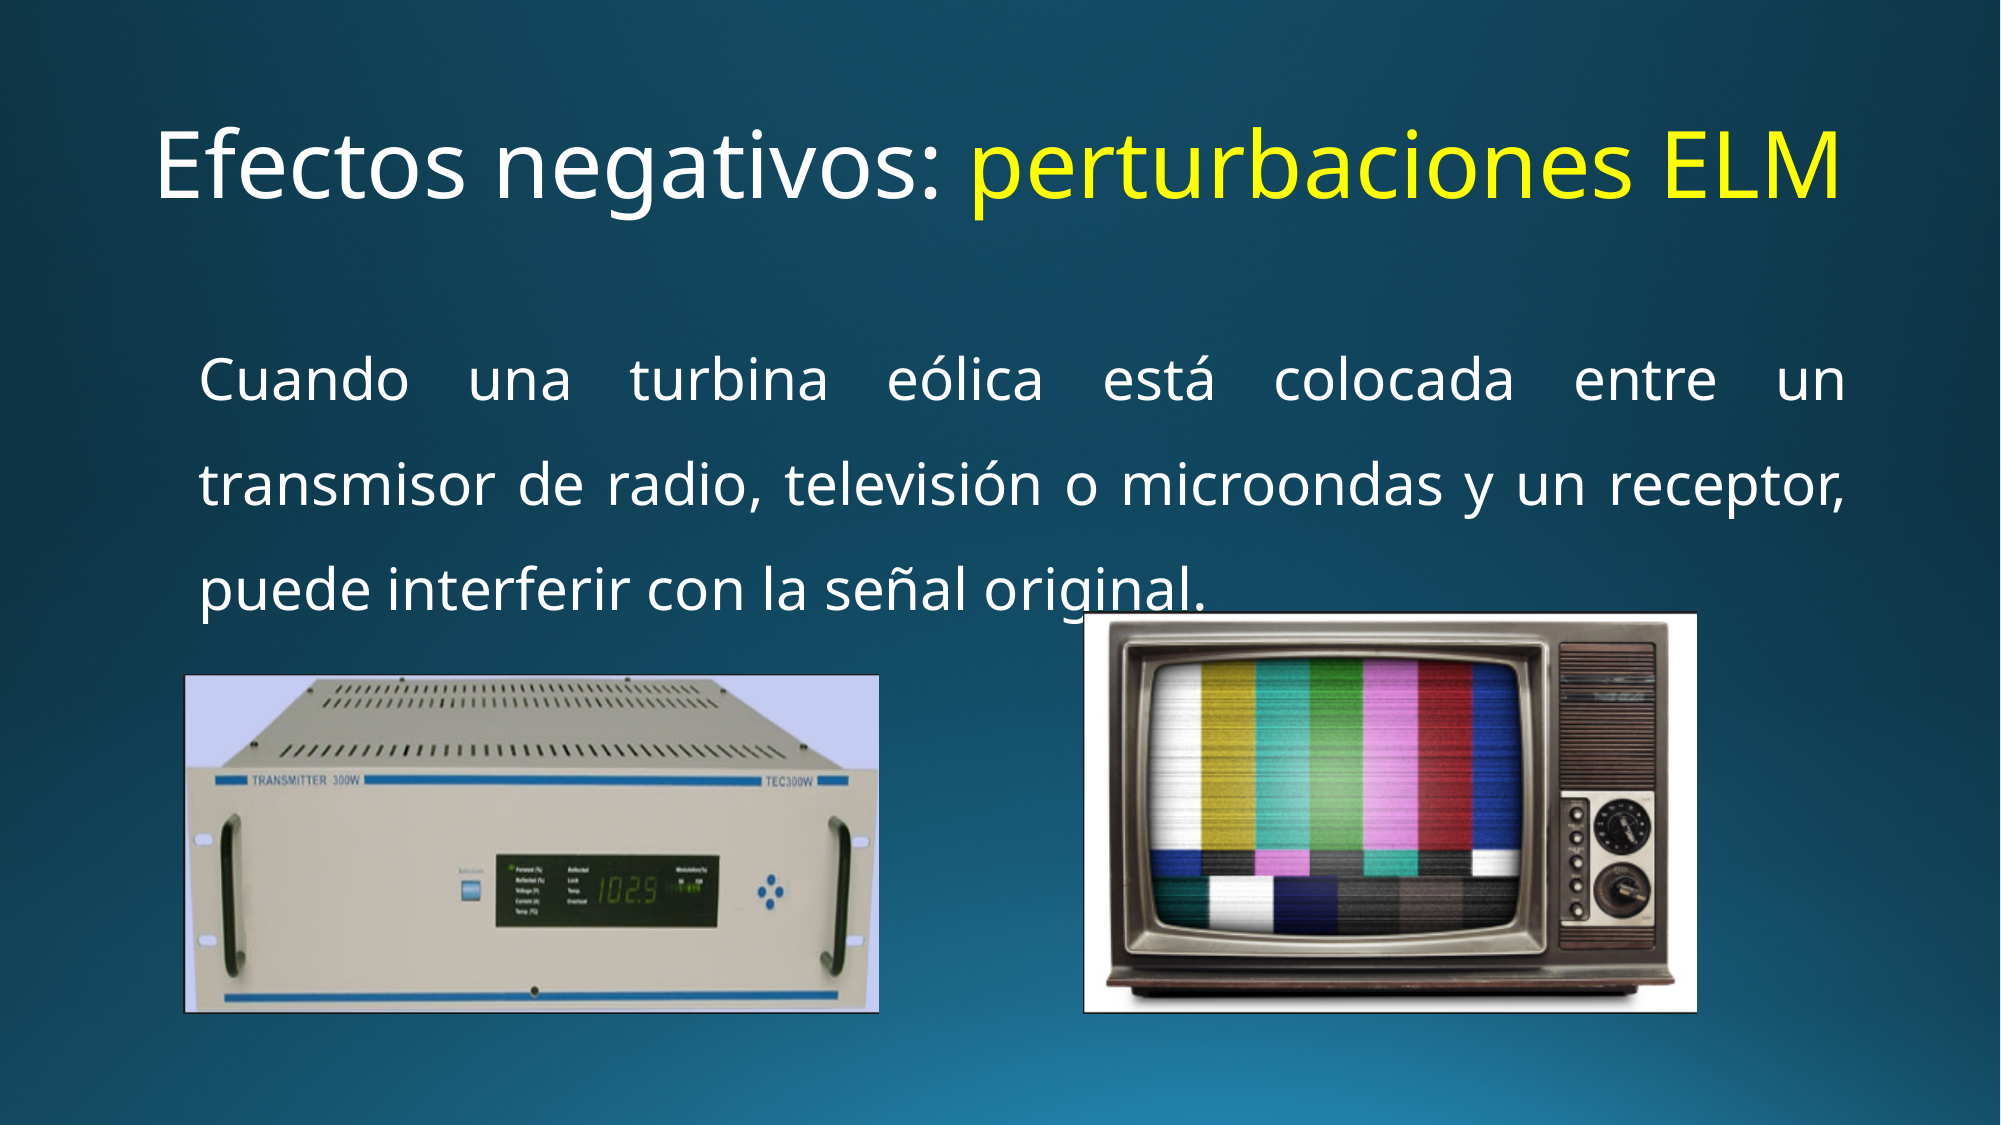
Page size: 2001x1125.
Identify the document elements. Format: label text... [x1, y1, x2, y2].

title Efectos negativos: perturbaciones ELM [137, 59, 1863, 278]
list Cuando una turbina eólica está colocada entre un transmisor de radio, televisión o microondas y un receptor, puede interferir con la señal original. [183, 299, 1863, 1014]
picture [0, 0, 2001, 1125]
